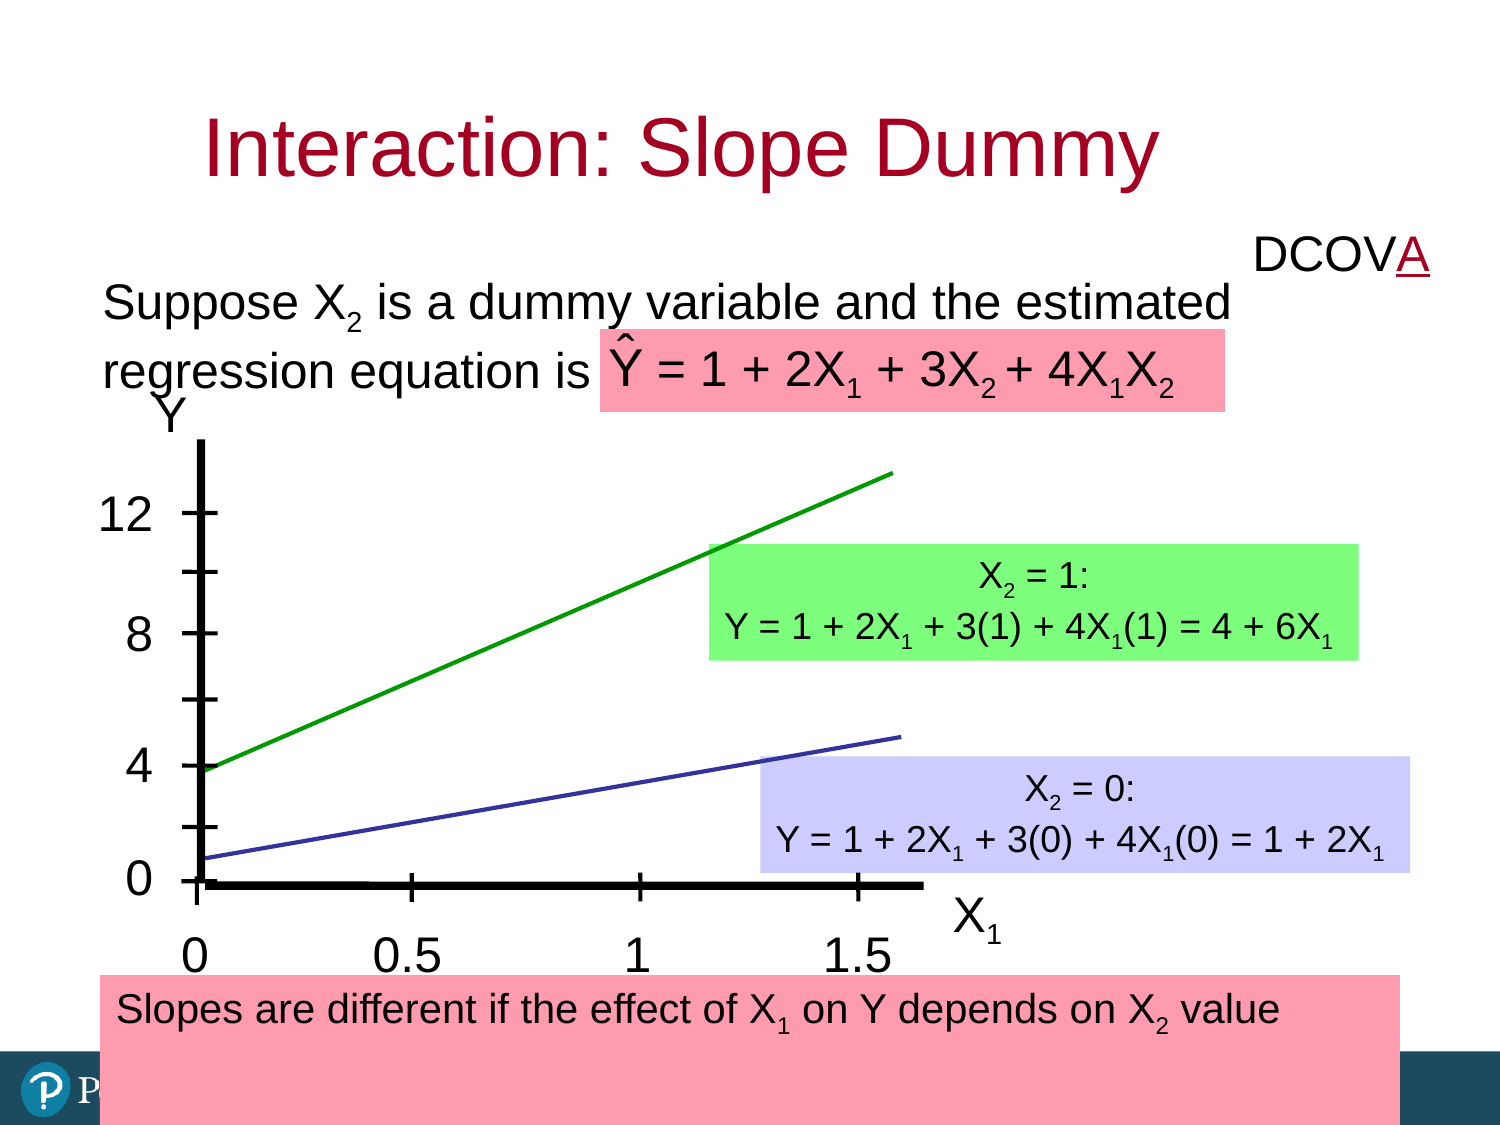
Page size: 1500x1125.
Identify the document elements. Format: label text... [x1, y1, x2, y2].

text_box 12 [62, 474, 168, 549]
text_box Slopes are different if the effect of X1 on Y depends on X2 value [99, 975, 1400, 1125]
text_box 0 [142, 915, 248, 990]
text_box 4 [62, 725, 168, 801]
text_box DCOVA [1237, 214, 1475, 289]
text_box 8 [62, 594, 168, 669]
text_box Y [87, 374, 255, 450]
text_box = 1 + 2X1 + 3X2 + 4X1X2 [600, 329, 1225, 412]
text_box X2 = 1: Y = 1 + 2X1 + 3(1) + 4X1(1) = 4 + 6X1 [709, 543, 1359, 661]
text_box X2 = 0: Y = 1 + 2X1 + 3(0) + 4X1(0) = 1 + 2X1 [760, 756, 1411, 874]
text_box X1 [924, 874, 1030, 958]
text_box Suppose X2 is a dummy variable and the estimated regression equation is [87, 262, 1350, 406]
text_box 1 [584, 915, 691, 990]
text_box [599, 324, 654, 396]
picture [21, 1062, 99, 1117]
text_box 0 [62, 837, 168, 913]
title Interaction: Slope Dummy [188, 37, 1400, 200]
text_box 1.5 [784, 915, 931, 990]
text_box 0.5 [334, 915, 481, 990]
